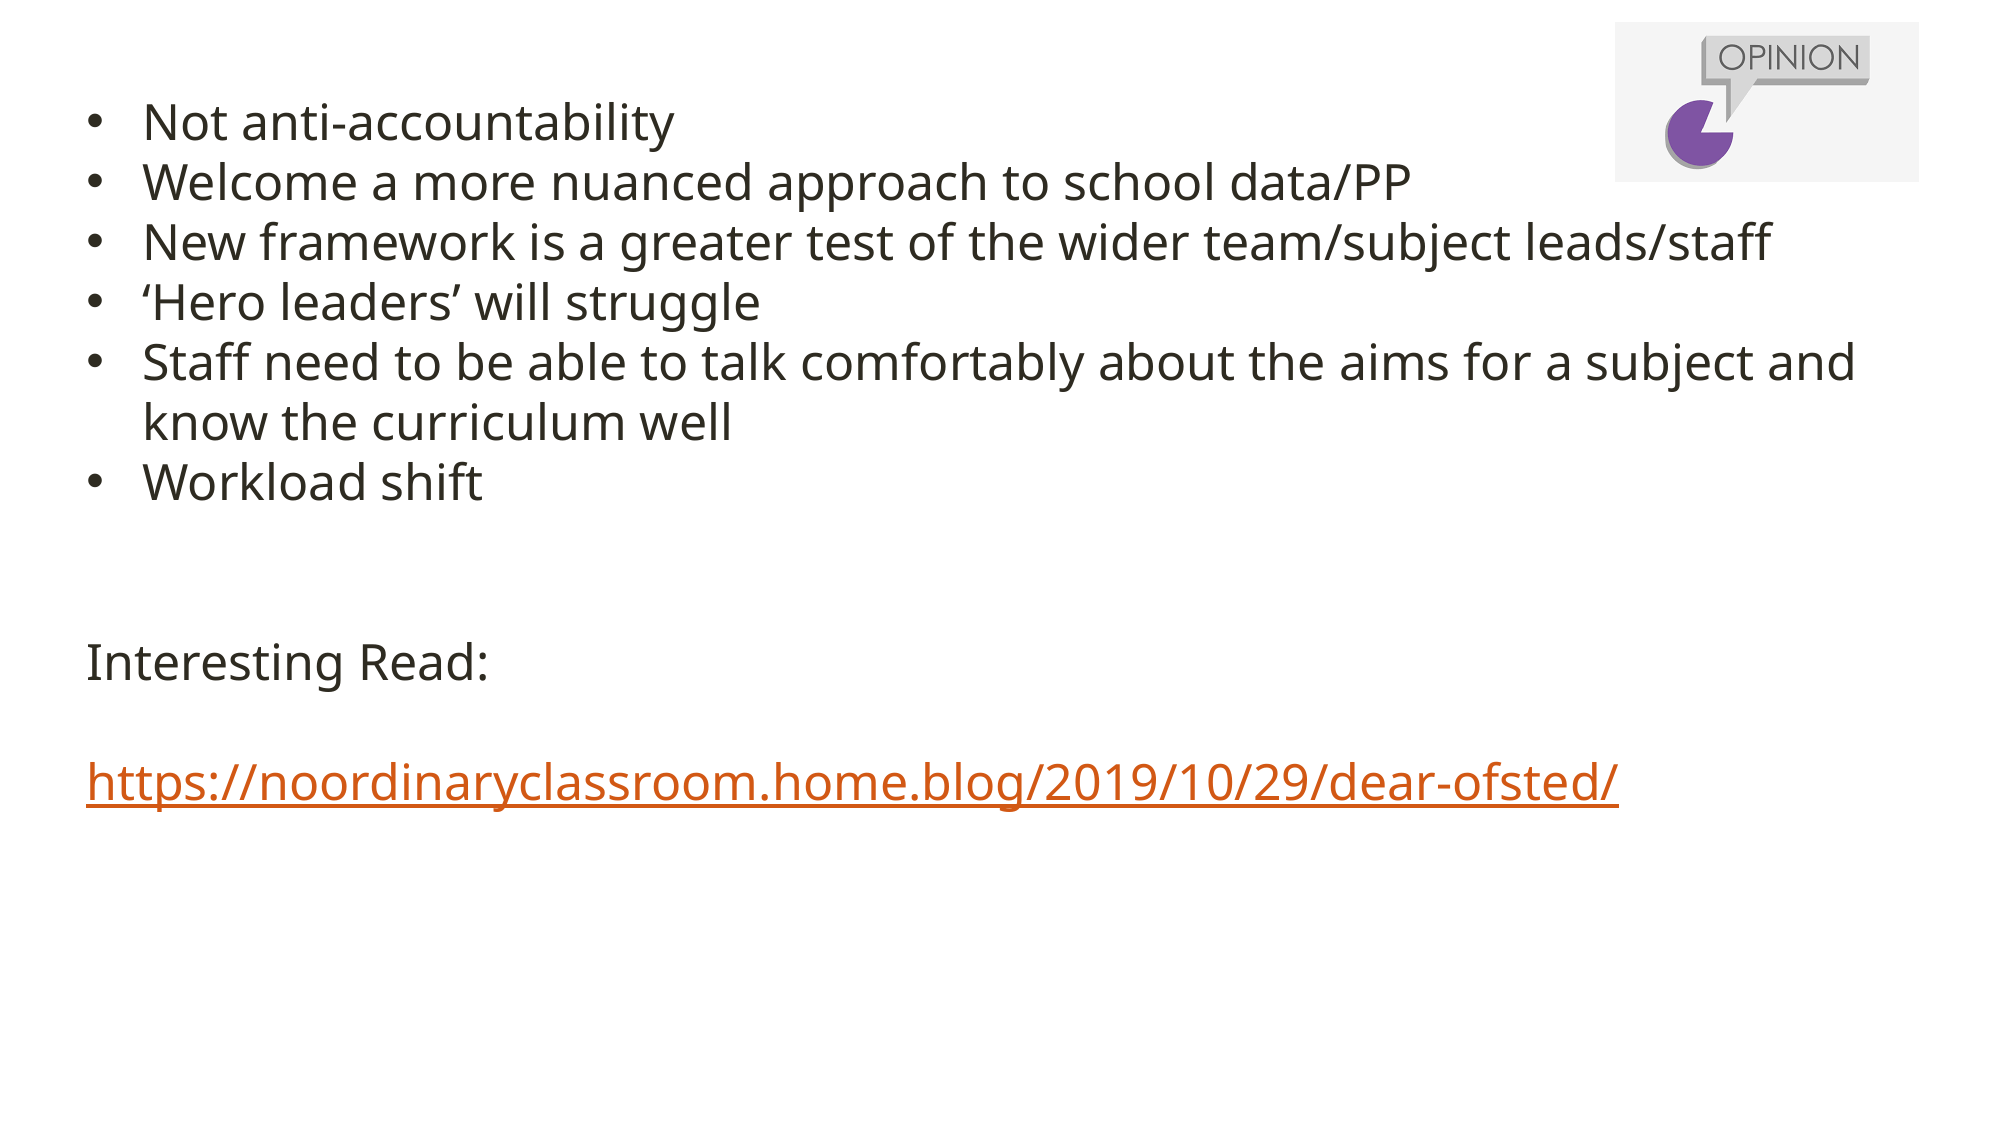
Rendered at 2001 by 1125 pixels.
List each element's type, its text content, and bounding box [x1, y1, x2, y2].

text_box Not anti-accountability Welcome a more nuanced approach to school data/PP New framework is a greater test of the wider team/subject leads/staff ‘Hero leaders’ will struggle Staff need to be able to talk comfortably about the aims for a subject and know the curriculum well Workload shift Interesting Read: https://noordinaryclassroom.home.blog/2019/10/29/dear-ofsted/ [71, 22, 1930, 1066]
picture [1615, 22, 1919, 183]
